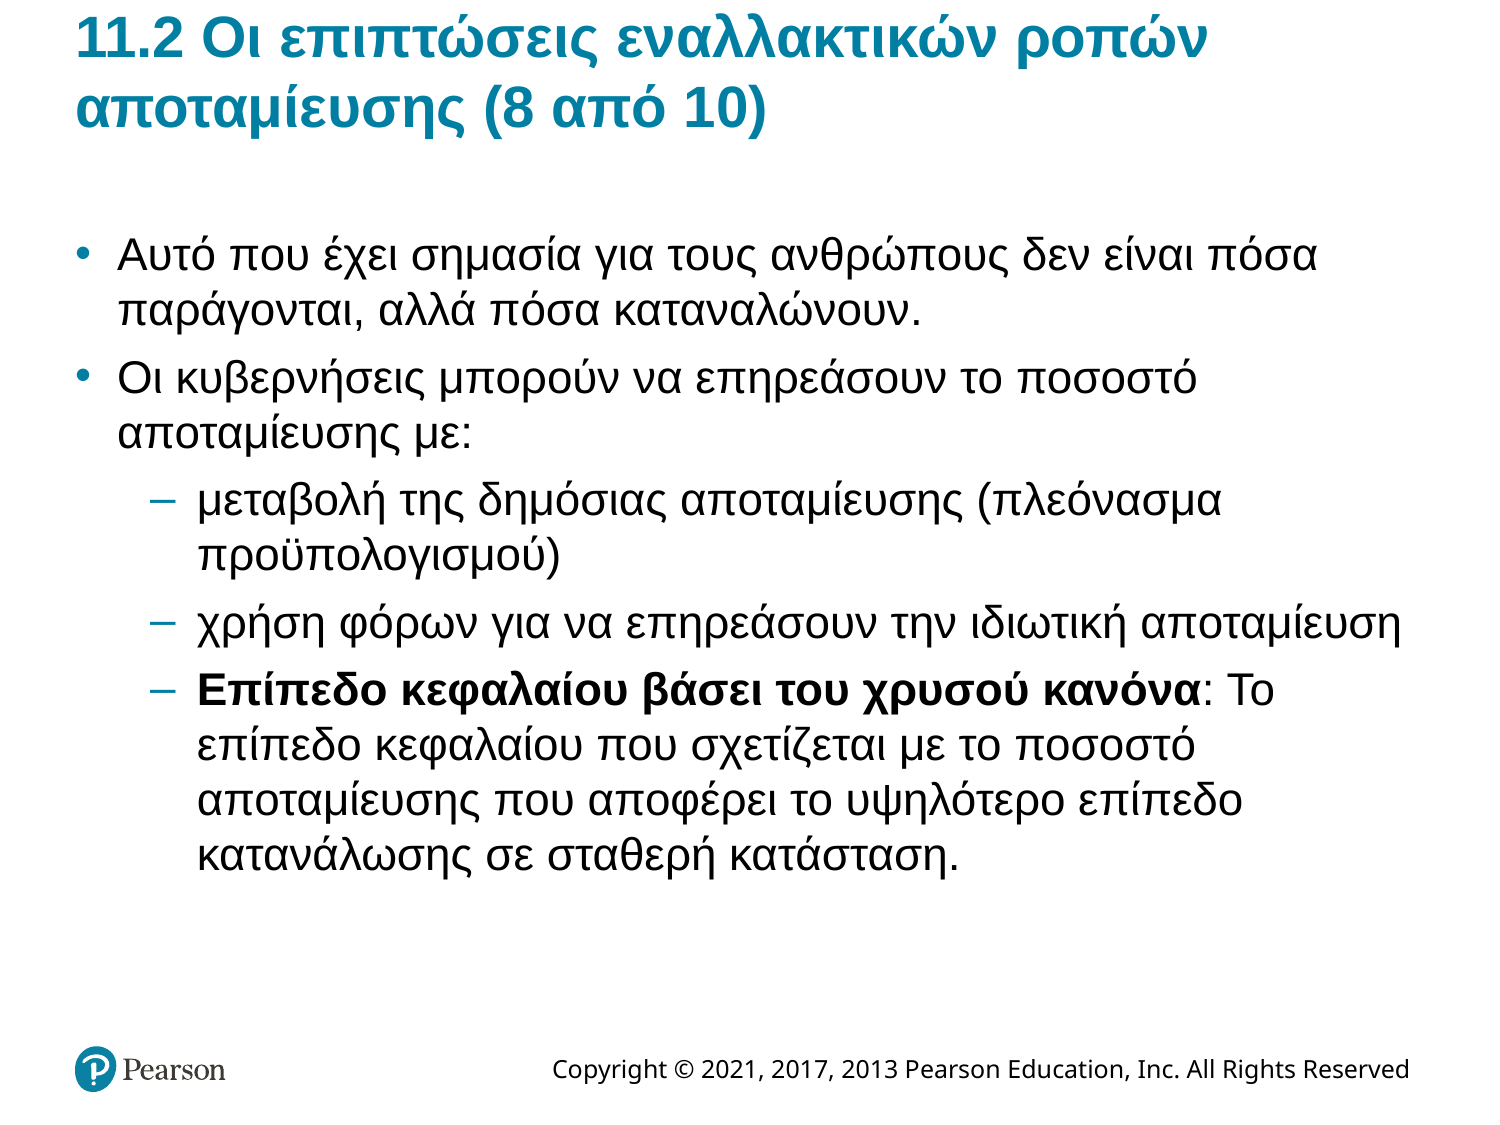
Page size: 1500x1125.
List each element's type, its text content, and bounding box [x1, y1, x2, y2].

list Αυτό που έχει σημασία για τους ανθρώπους δεν είναι πόσα παράγονται, αλλά πόσα καταναλώνουν. Οι κυβερνήσεις μπορούν να επηρεάσουν το ποσοστό αποταμίευσης με: μεταβολή της δημόσιας αποταμίευσης (πλεόνασμα προϋπολογισμού) χρήση φόρων για να επηρεάσουν την ιδιωτική αποταμίευση Επίπεδο κεφαλαίου βάσει του χρυσού κανόνα: Το επίπεδο κεφαλαίου που σχετίζεται με το ποσοστό αποταμίευσης που αποφέρει το υψηλότερο επίπεδο κατανάλωσης σε σταθερή κατάσταση. [75, 224, 1425, 761]
title 11.2 Οι επιπτώσεις εναλλακτικών ροπών αποταμίευσης (8 από 10) [75, 0, 1425, 139]
